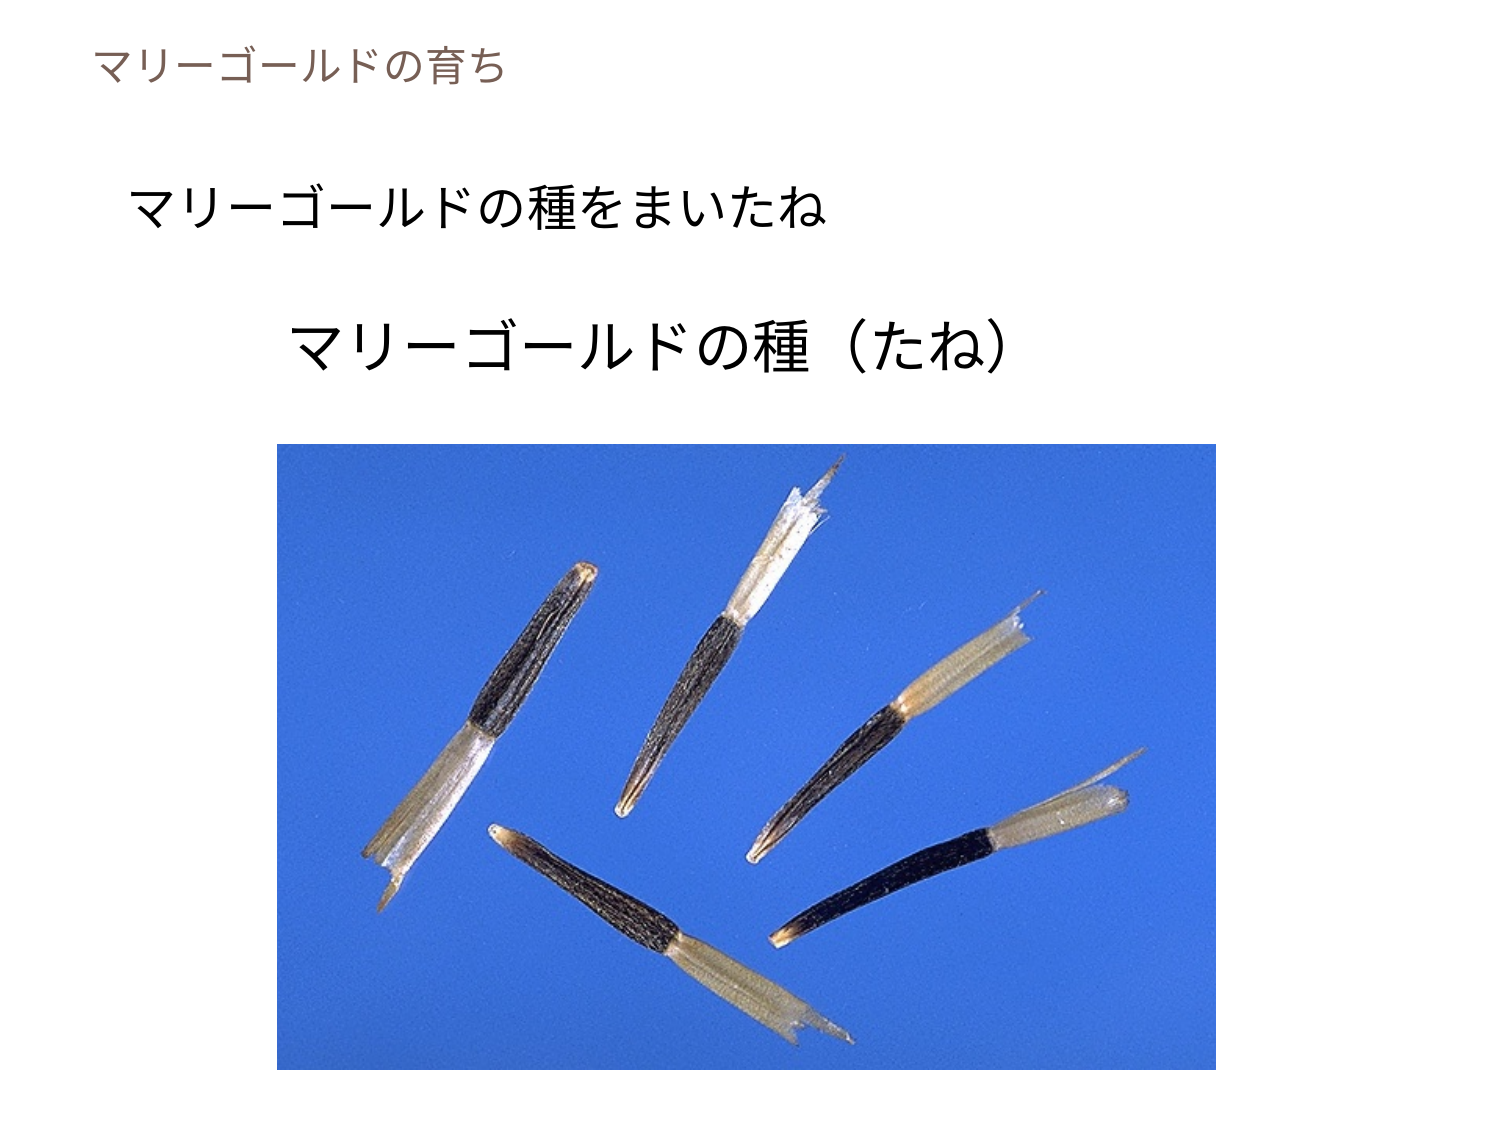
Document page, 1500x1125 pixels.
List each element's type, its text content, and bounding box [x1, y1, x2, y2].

text_box マリーゴールドの育ち [76, 30, 646, 100]
text_box マリーゴールドの種をまいたね [112, 172, 1093, 242]
picture [277, 443, 1216, 1070]
text_box マリーゴールドの種（たね） [271, 302, 1059, 388]
